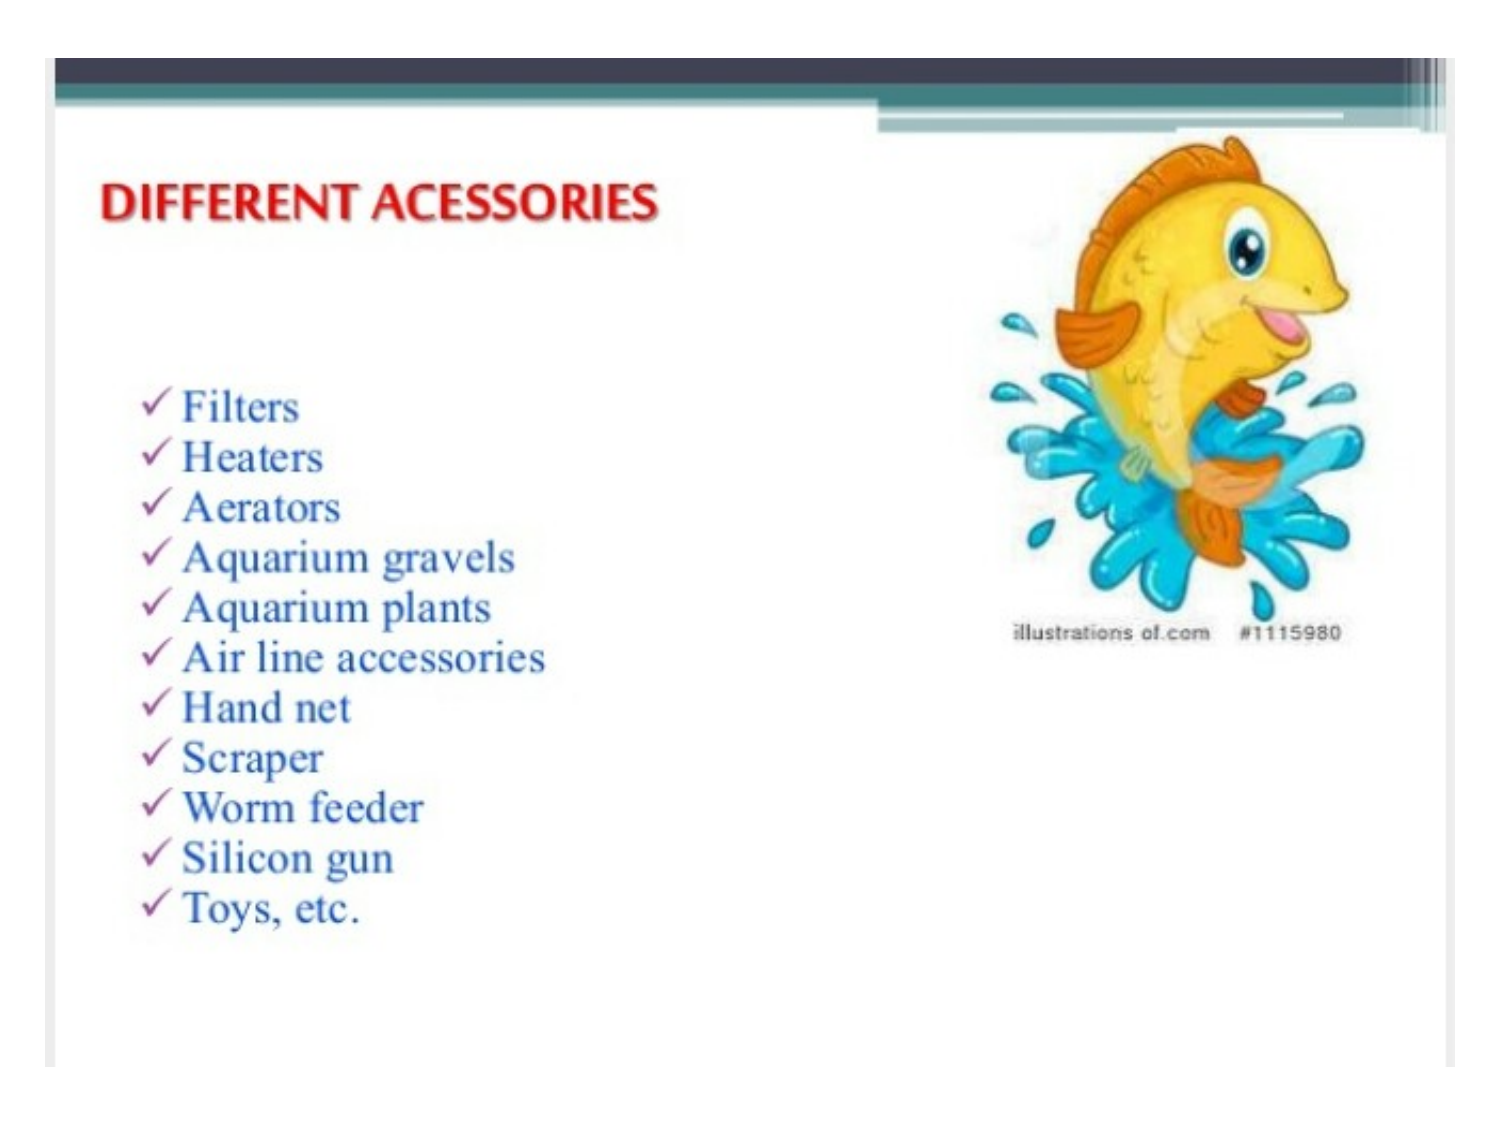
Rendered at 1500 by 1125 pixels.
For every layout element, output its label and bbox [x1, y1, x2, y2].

picture [45, 58, 1455, 1067]
